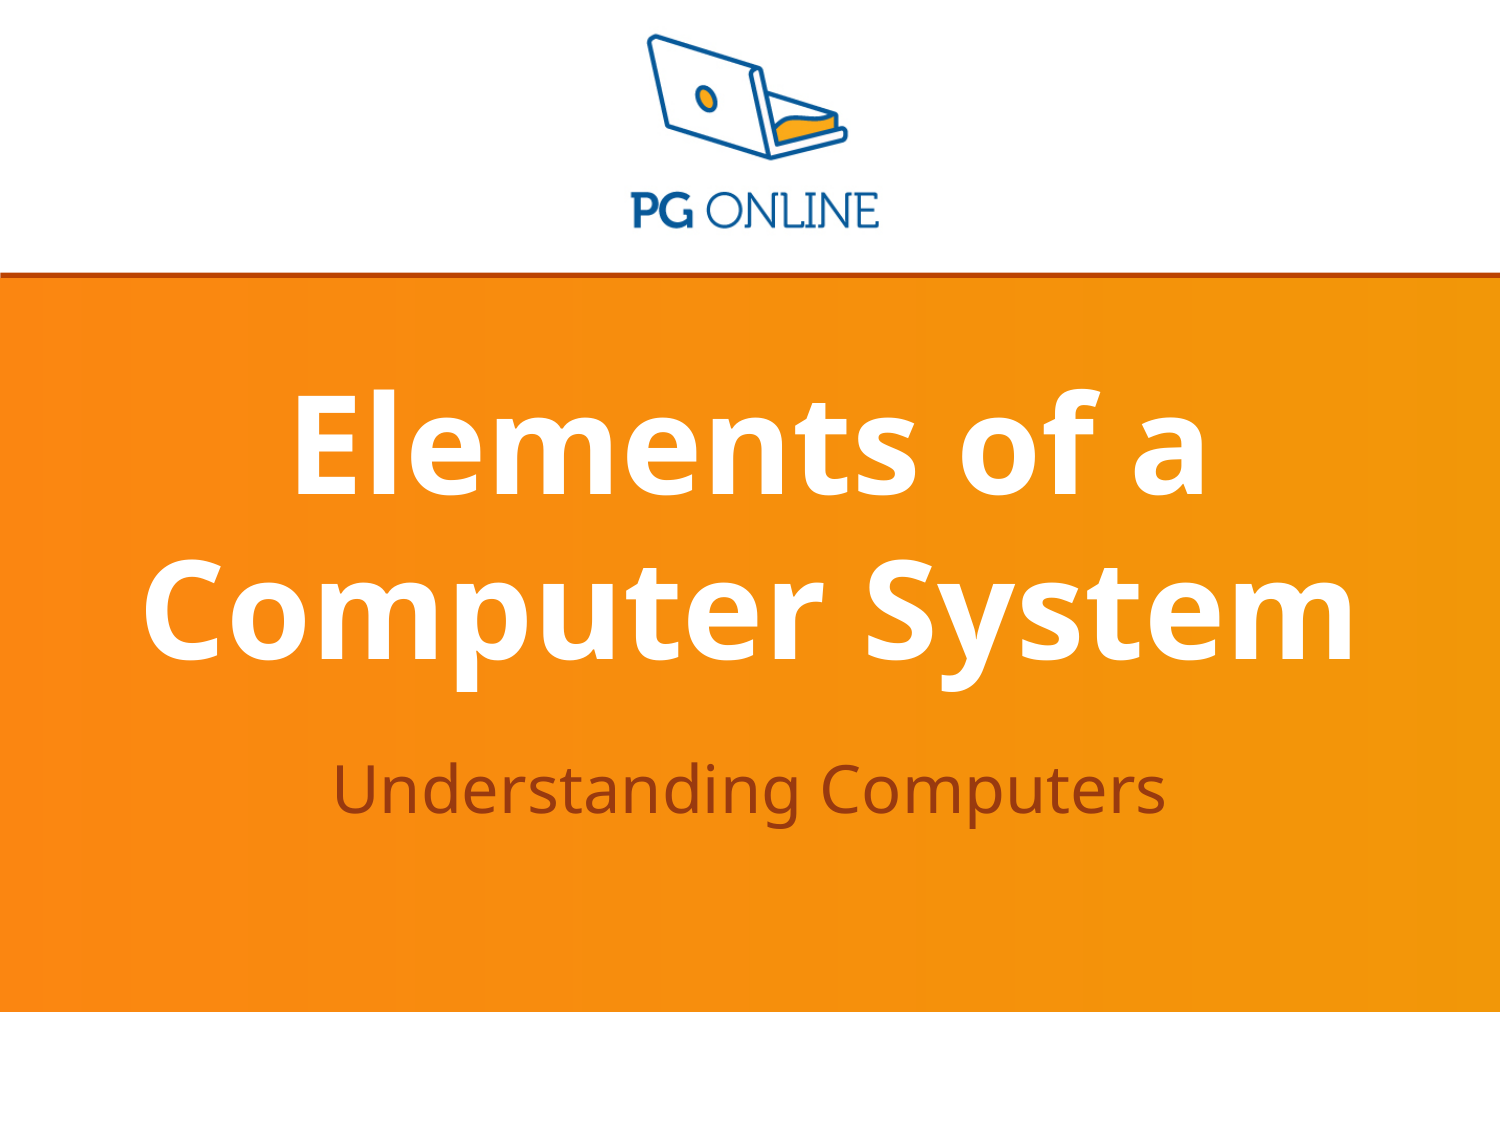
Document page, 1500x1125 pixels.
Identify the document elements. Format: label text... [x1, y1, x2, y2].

title Elements of a Computer System [112, 349, 1388, 591]
subtitle Understanding Computers [225, 739, 1275, 1028]
picture [622, 25, 883, 240]
